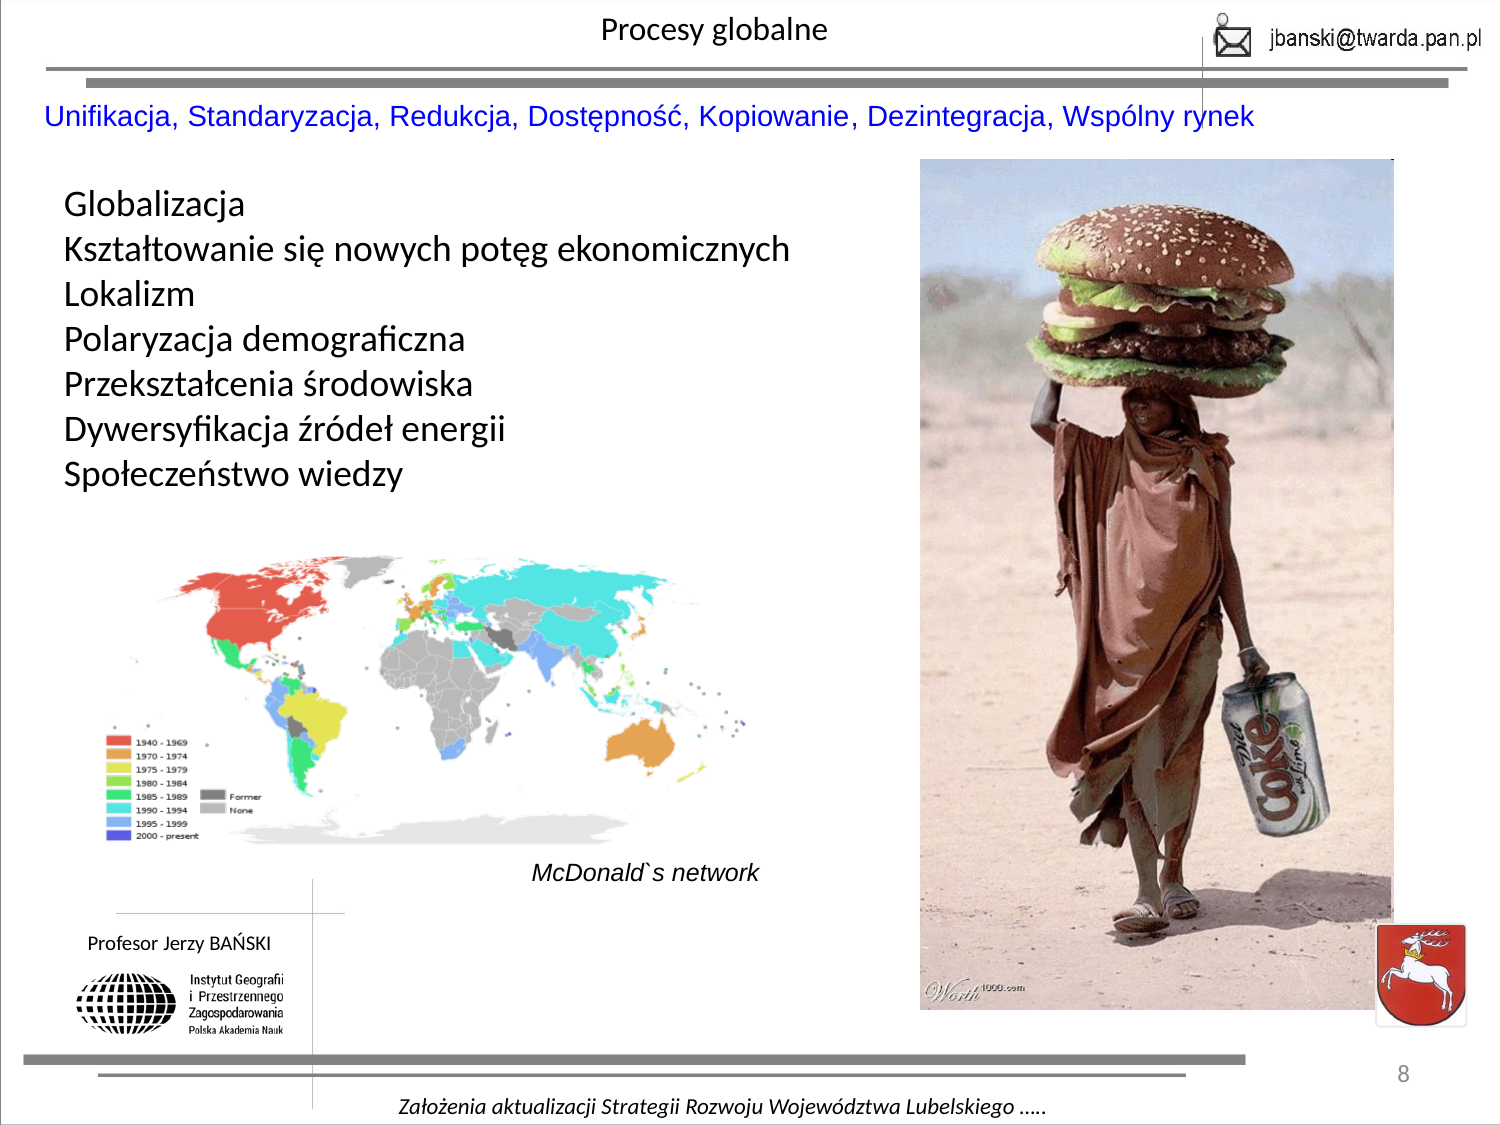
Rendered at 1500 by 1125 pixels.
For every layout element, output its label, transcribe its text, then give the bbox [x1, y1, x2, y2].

text_box Unifikacja, Standaryzacja, Redukcja, Dostępność, Kopiowanie, Dezintegracja, Wspólny rynek [29, 90, 1388, 140]
slide_number 8 [1074, 1042, 1425, 1103]
text_box McDonald`s network [516, 849, 801, 895]
picture [0, 0, 1500, 1125]
text_box Globalizacja Kształtowanie się nowych potęg ekonomicznych Lokalizm Polaryzacja demograficzna Przekształcenia środowiska Dywersyfikacja źródeł energii Społeczeństwo wiedzy [49, 171, 859, 501]
text_box Profesor Jerzy BAŃSKI [72, 921, 287, 962]
text_box Założenia aktualizacji Strategii Rozwoju Województwa Lubelskiego ….. [348, 1079, 1099, 1125]
text_box Procesy globalne [586, 0, 844, 55]
